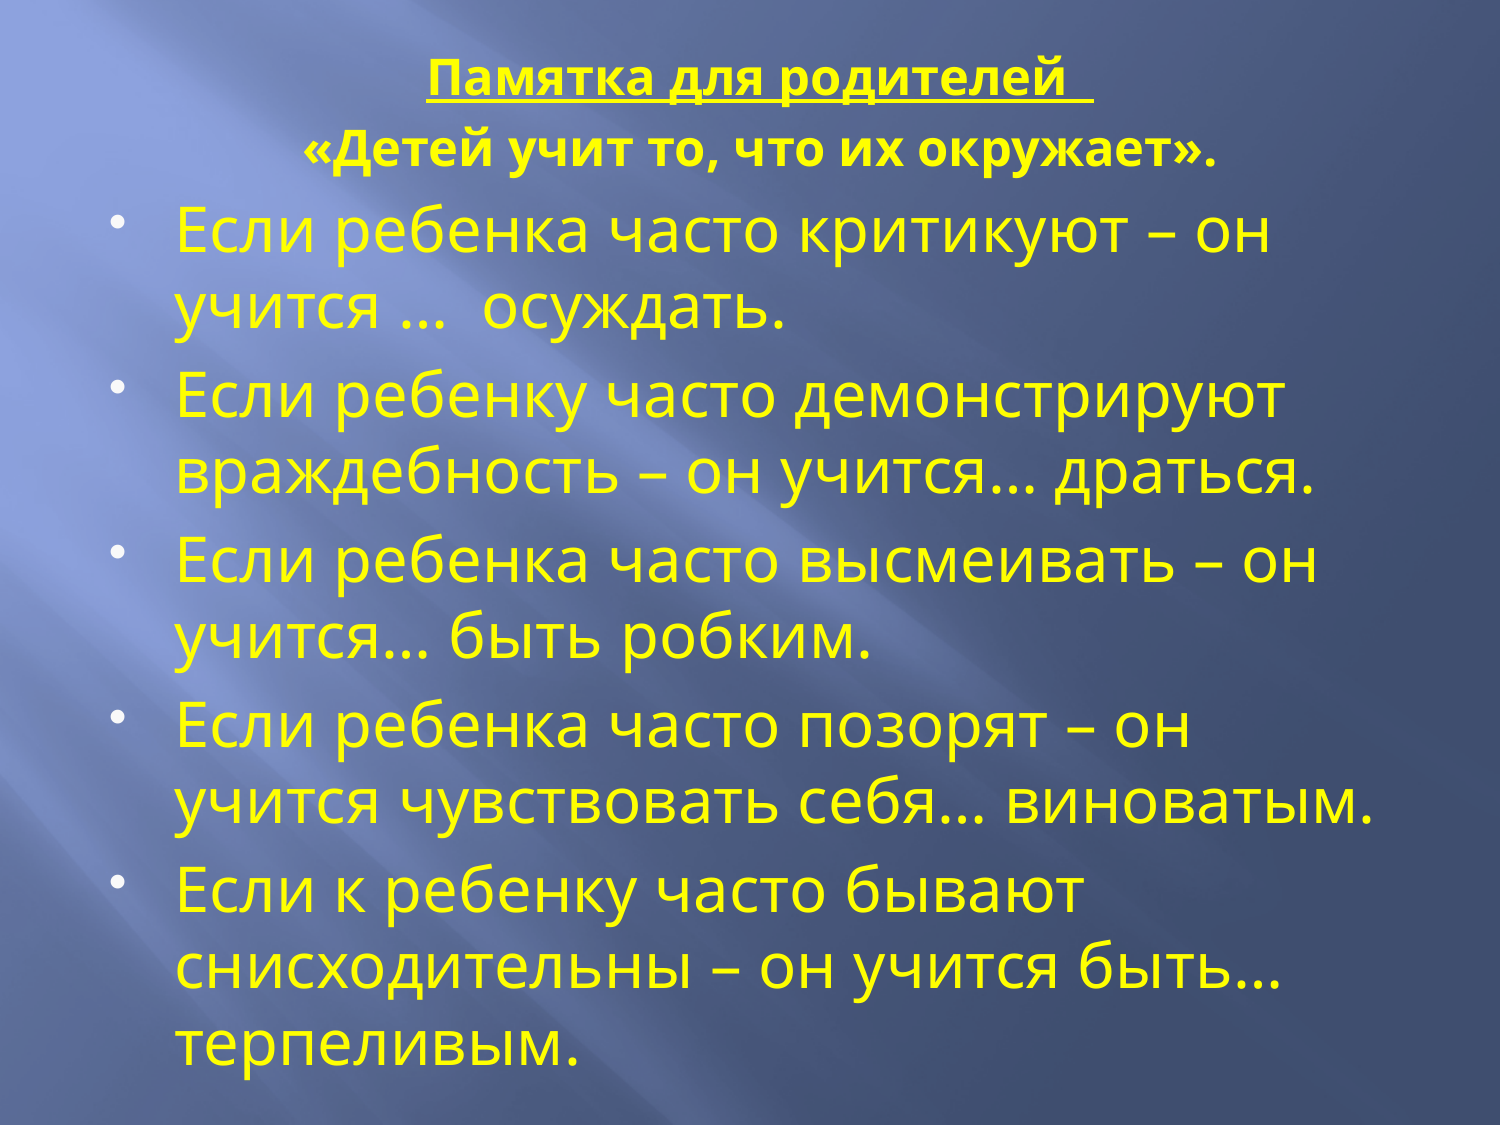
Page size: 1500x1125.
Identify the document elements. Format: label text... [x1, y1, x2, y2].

list Памятка для родителей «Детей учит то, что их окружает». Если ребенка часто критикуют – он учится … осуждать. Если ребенку часто демонстрируют враждебность – он учится… драться. Если ребенка часто высмеивать – он учится… быть робким. Если ребенка часто позорят – он учится чувствовать себя… виноватым. Если к ребенку часто бывают снисходительны – он учится быть… терпеливым. [75, 37, 1425, 1088]
